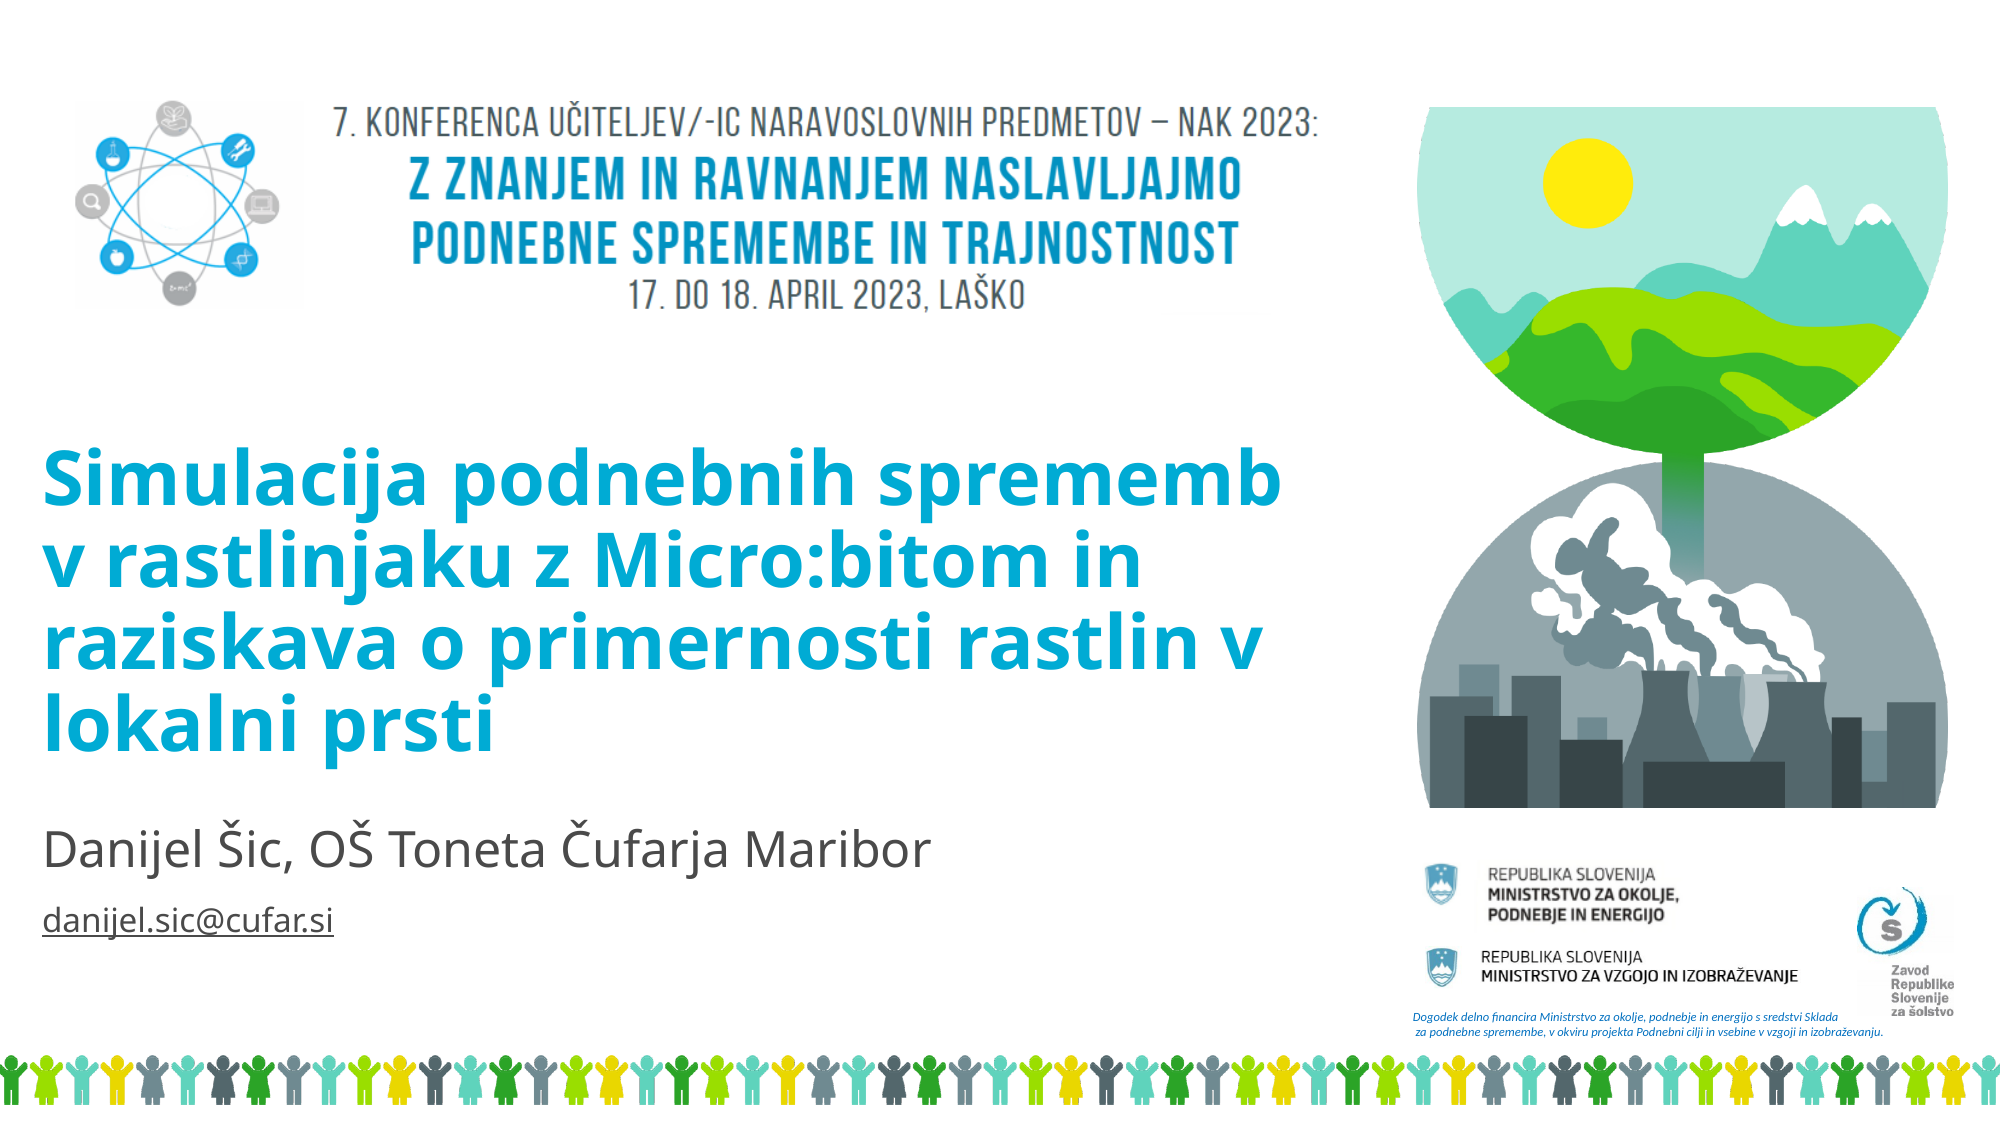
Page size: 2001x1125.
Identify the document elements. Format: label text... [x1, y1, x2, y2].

picture [1417, 107, 1948, 808]
picture [324, 101, 1325, 315]
picture [1417, 849, 1693, 938]
picture [665, 1055, 1335, 1105]
picture [1425, 946, 1801, 1024]
picture [0, 1055, 663, 1105]
picture [1857, 887, 1954, 1016]
title Simulacija podnebnih sprememb v rastlinjaku z Micro:bitom in raziskava o primernosti rastlin v lokalni prsti [27, 383, 1354, 775]
picture [69, 97, 306, 314]
subtitle Danijel Šic, OŠ Toneta Čufarja Maribor danijel.sic@cufar.si [27, 817, 1354, 1035]
picture [1336, 1055, 2000, 1105]
